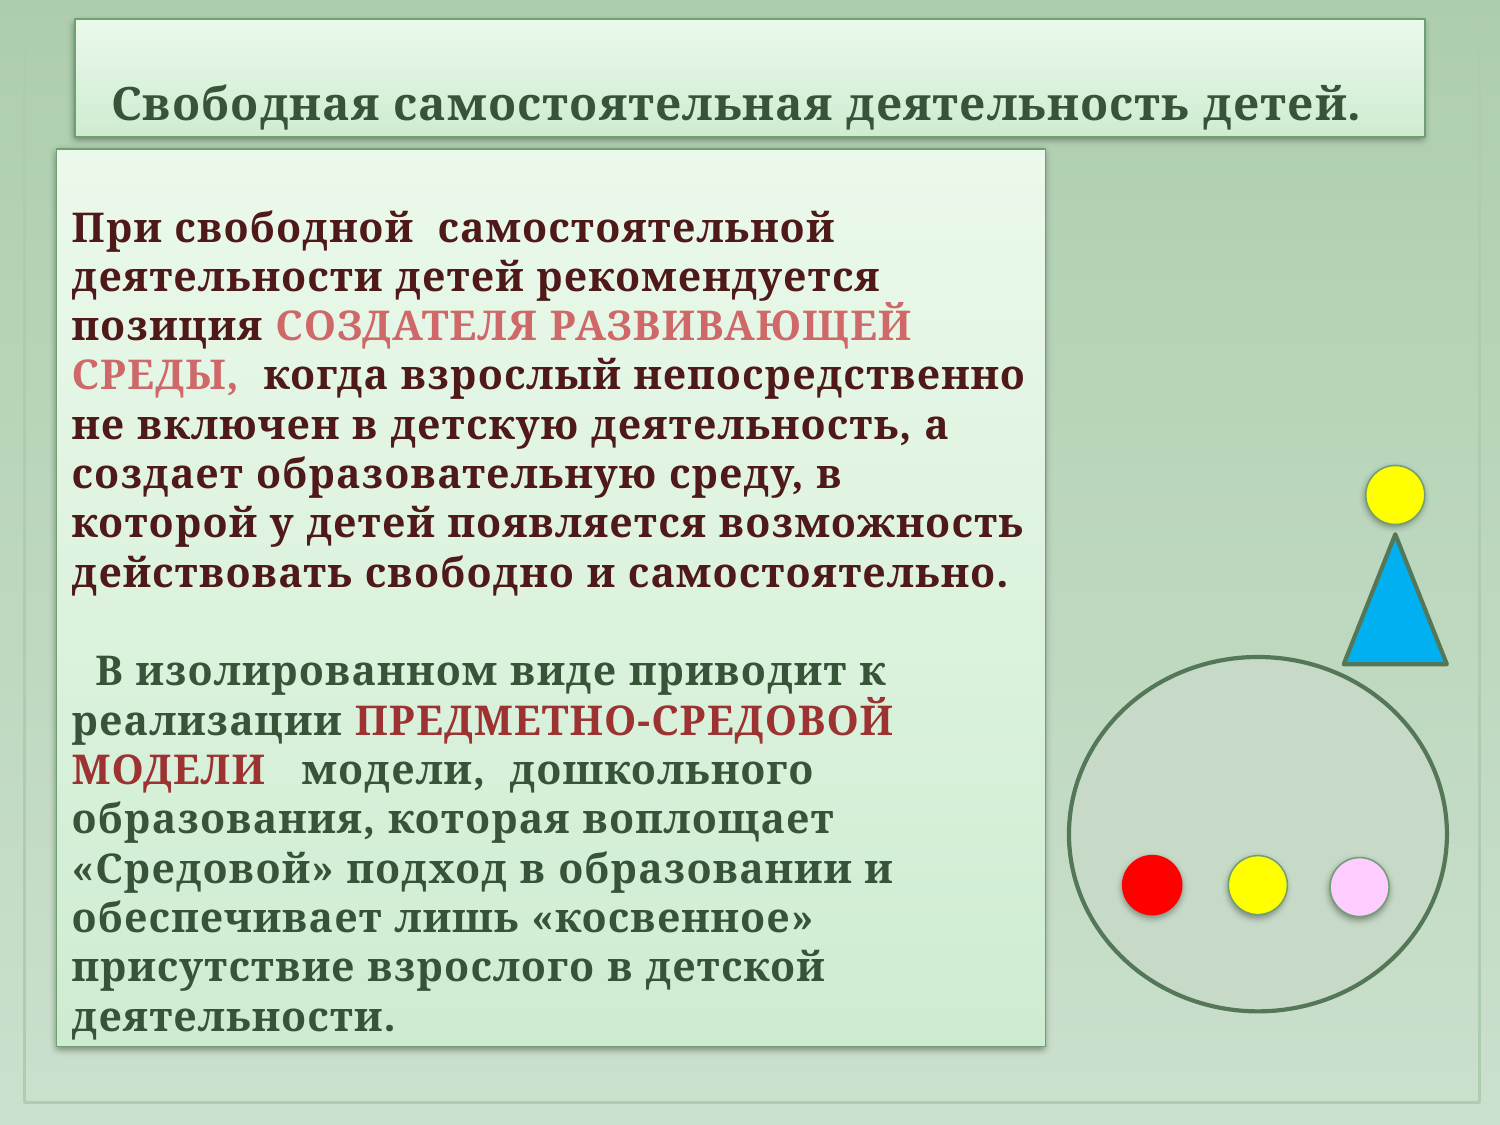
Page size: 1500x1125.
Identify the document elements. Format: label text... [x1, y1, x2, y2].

text_box [1121, 854, 1183, 916]
text_box [1341, 532, 1449, 667]
text_box [1227, 854, 1289, 916]
text_box [1329, 856, 1390, 918]
text_box При свободной самостоятельной деятельности детей рекомендуется позиция СОЗДАТЕЛЯ РАЗВИВАЮЩЕЙ СРЕДЫ, когда взрослый непосредственно не включен в детскую деятельность, а создает образовательную среду, в которой у детей появляется возможность действовать свободно и самостоятельно. В изолированном виде приводит к реализации ПРЕДМЕТНО-СРЕДОВОЙ МОДЕЛИ модели, дошкольного образования, которая воплощает «Средовой» подход в образовании и обеспечивает лишь «косвенное» присутствие взрослого в детской деятельности. [56, 148, 1046, 1047]
text_box [1066, 654, 1450, 1014]
title Свободная самостоятельная деятельность детей. [74, 18, 1426, 138]
text_box [1365, 464, 1426, 526]
